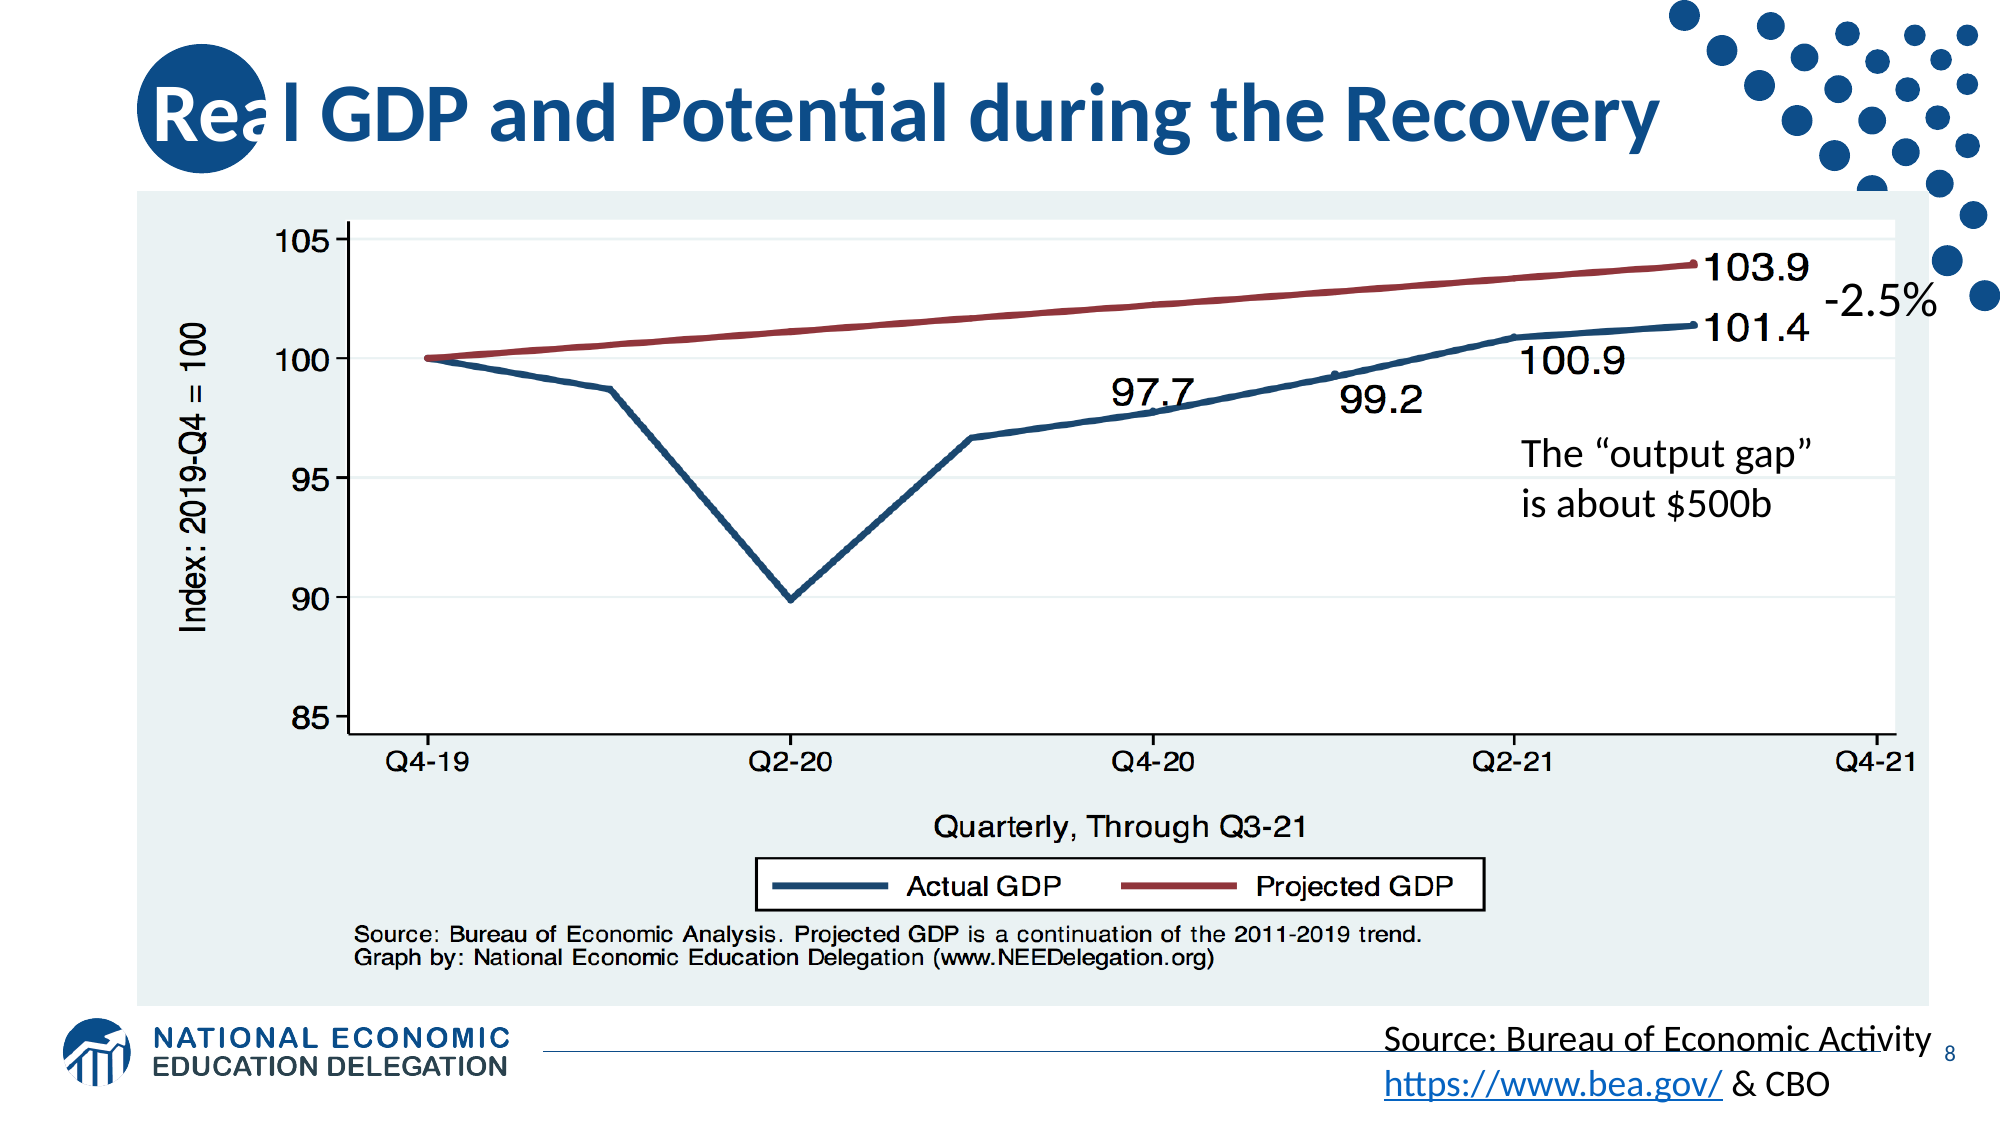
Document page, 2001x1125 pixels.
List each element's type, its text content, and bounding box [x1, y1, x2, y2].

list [137, 191, 1929, 1006]
title Real GDP and Potential during the Recovery [137, 5, 1863, 191]
text_box Source: Bureau of Economic Activity https://www.bea.gov/ & CBO [1369, 1006, 2000, 1111]
picture [55, 1013, 520, 1091]
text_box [1506, 258, 1972, 535]
